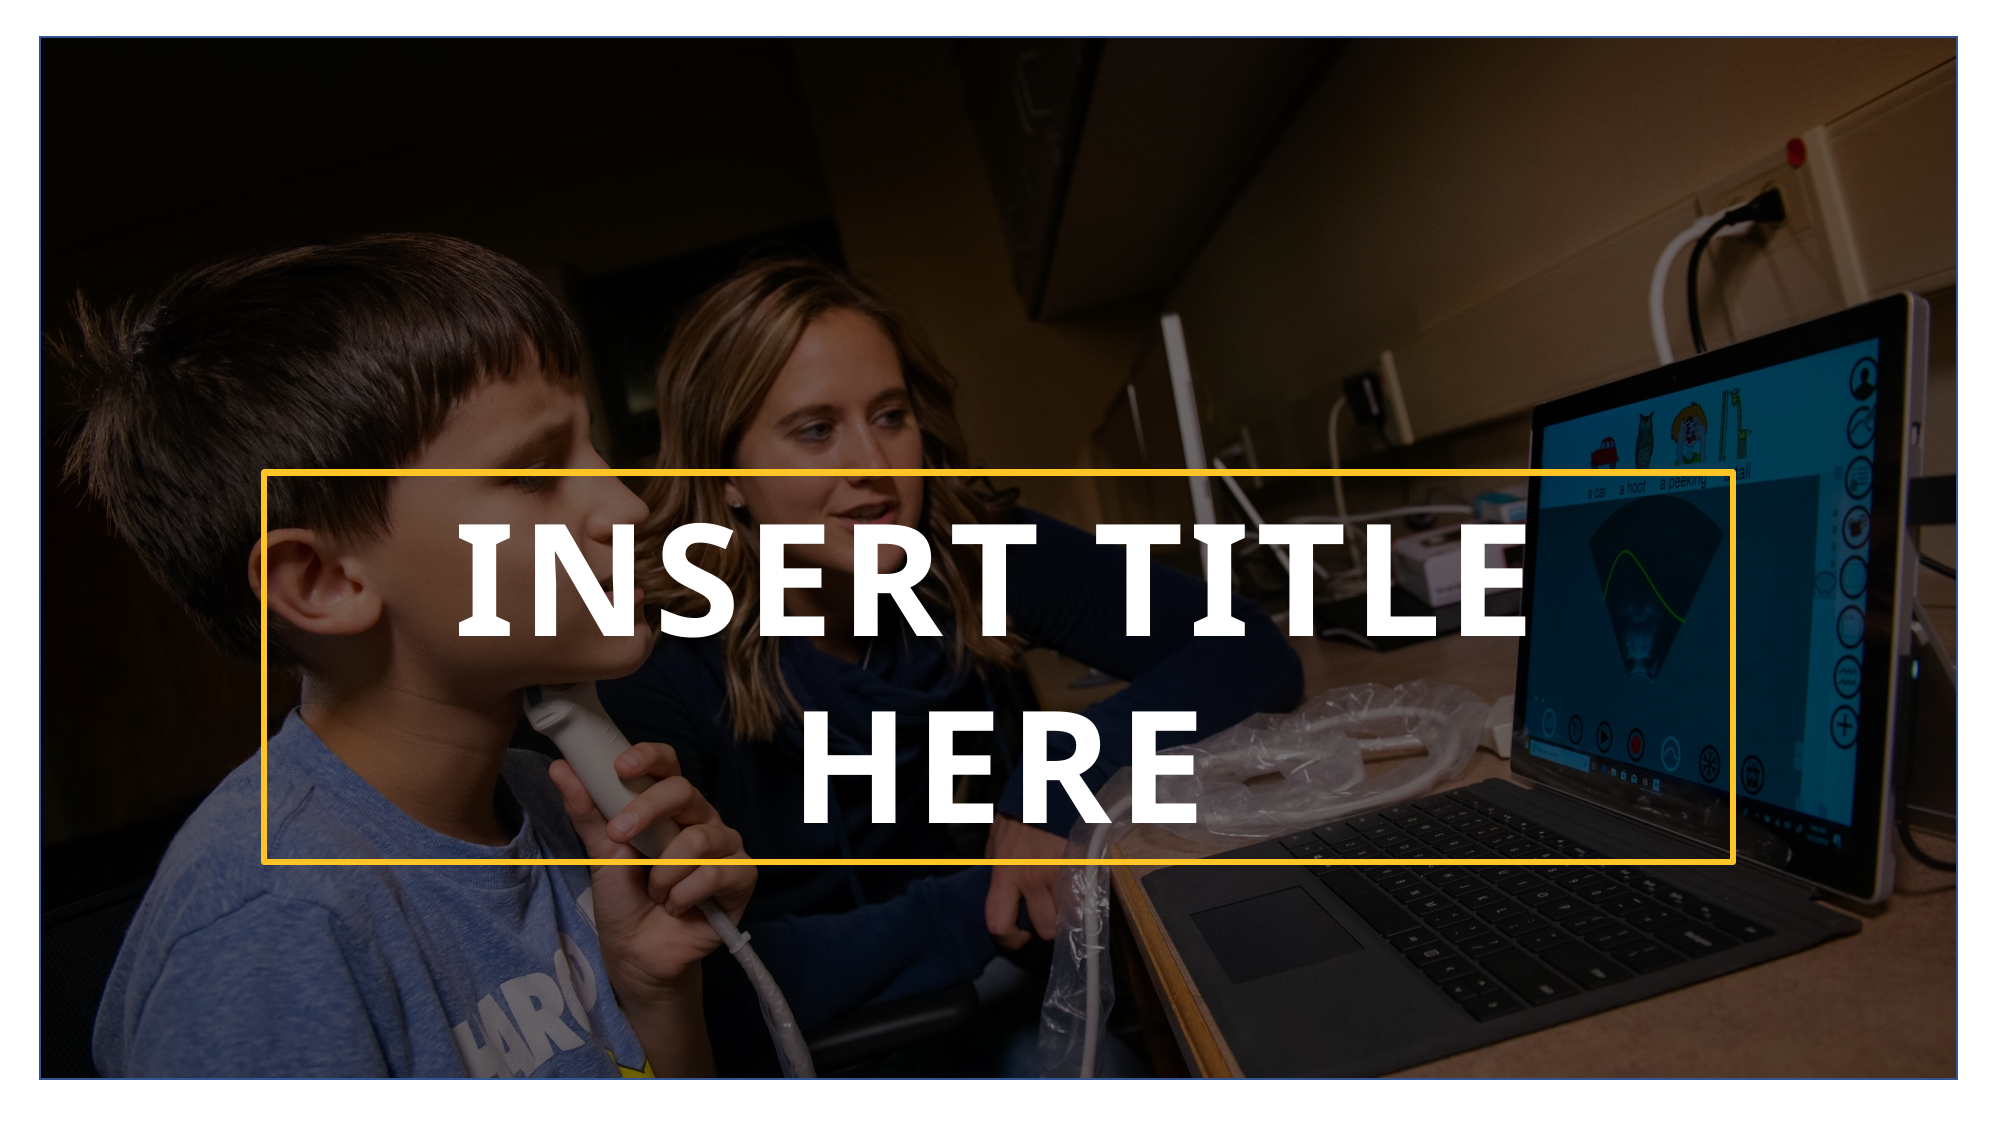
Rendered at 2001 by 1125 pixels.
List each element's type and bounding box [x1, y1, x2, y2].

picture [40, 36, 1958, 1080]
